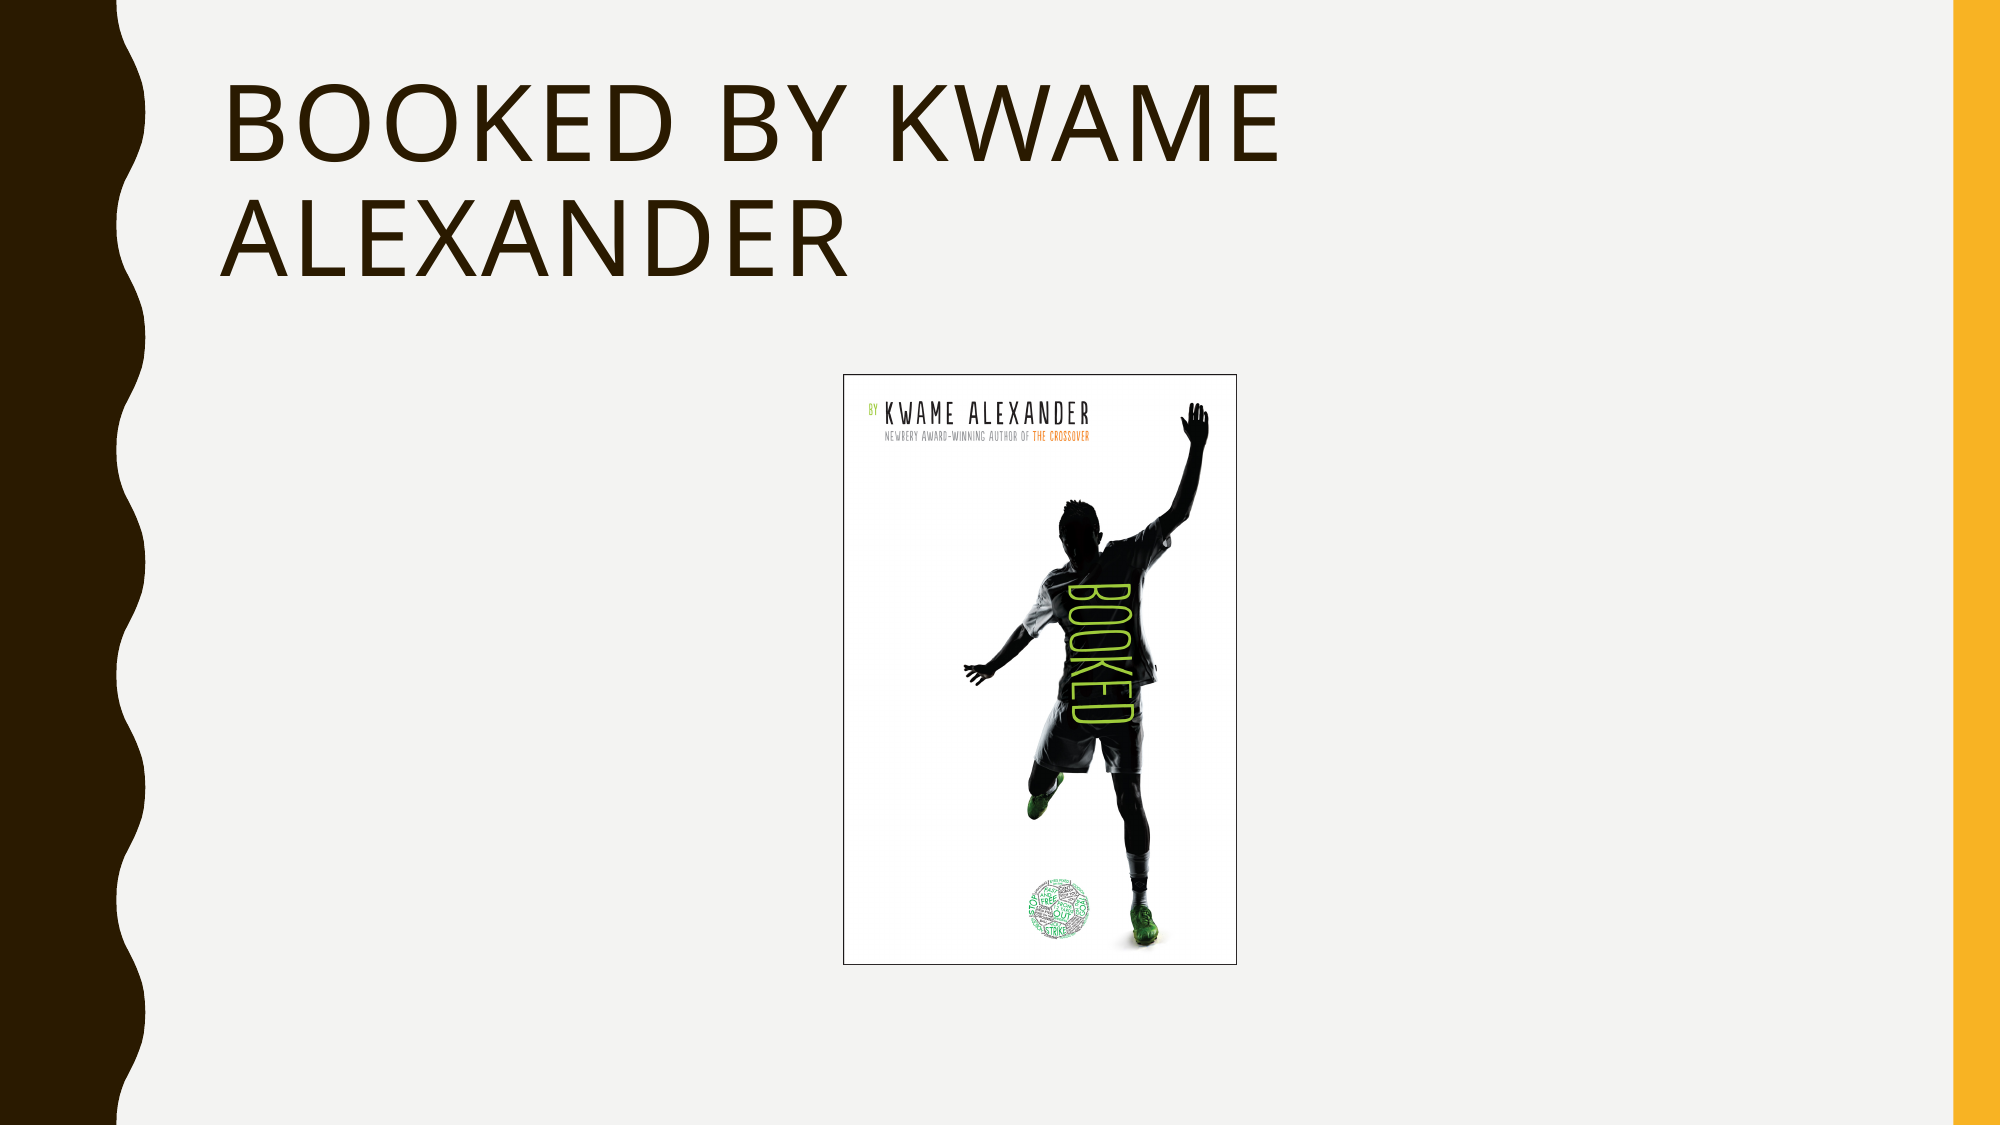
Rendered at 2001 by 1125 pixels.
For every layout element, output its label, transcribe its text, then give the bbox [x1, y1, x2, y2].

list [843, 374, 1237, 965]
title Booked by Kwame Alexander [205, 62, 1875, 308]
